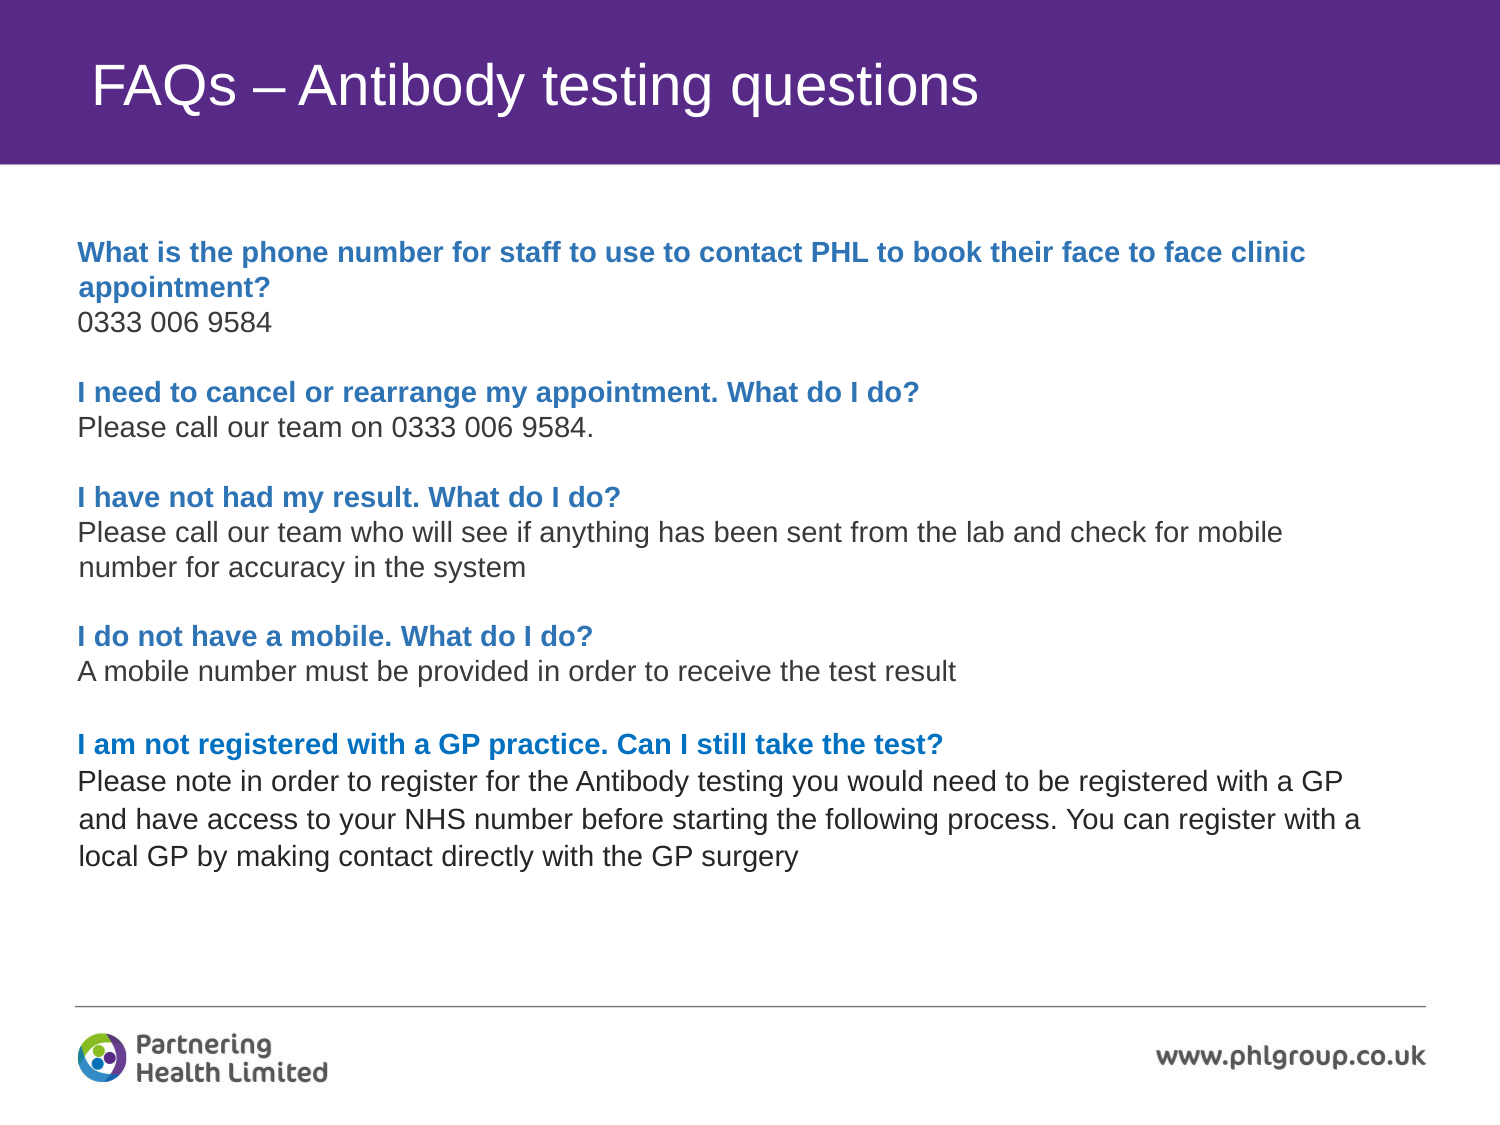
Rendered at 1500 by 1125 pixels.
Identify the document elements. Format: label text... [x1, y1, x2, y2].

text_box What is the phone number for staff to use to contact PHL to book their face to face clinic appointment? 0333 006 9584 I need to cancel or rearrange my appointment. What do I do? Please call our team on 0333 006 9584. I have not had my result. What do I do? Please call our team who will see if anything has been sent from the lab and check for mobile number for accuracy in the system I do not have a mobile. What do I do? A mobile number must be provided in order to receive the test result I am not registered with a GP practice. Can I still take the test? Please note in order to register for the Antibody testing you would need to be registered with a GP and have access to your NHS number before starting the following process. You can register with a local GP by making contact directly with the GP surgery [49, 225, 1423, 918]
title FAQs – Antibody testing questions [77, 35, 1423, 139]
picture [0, 0, 1500, 1125]
